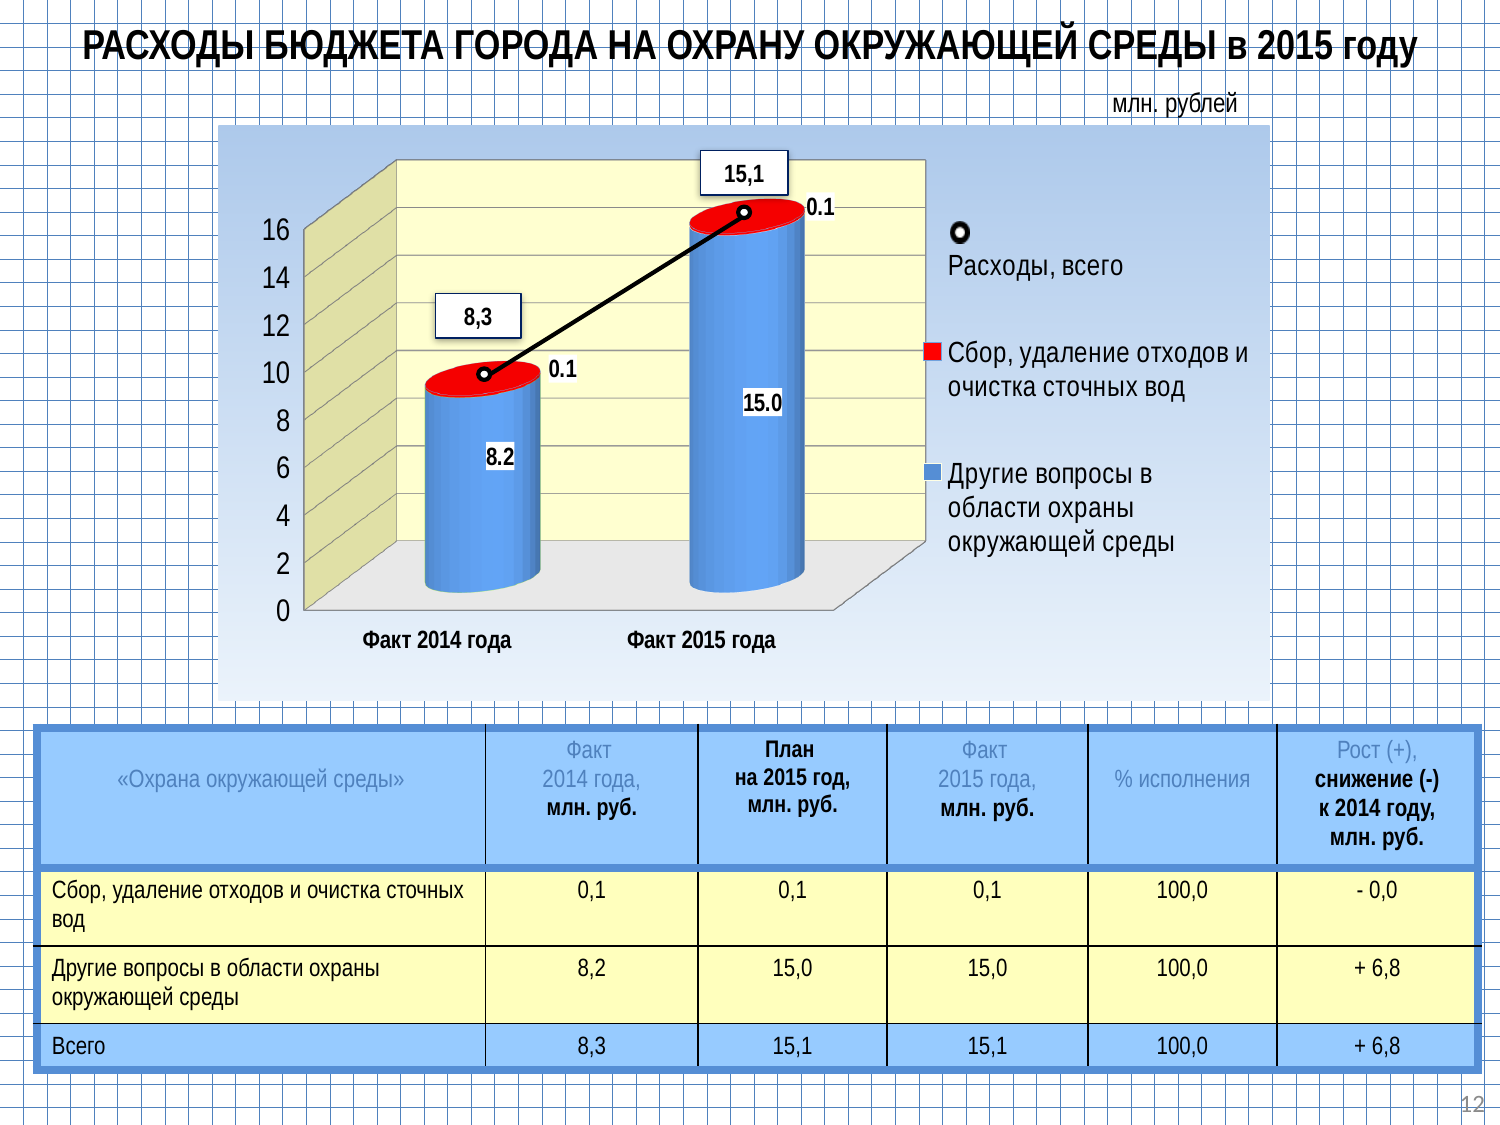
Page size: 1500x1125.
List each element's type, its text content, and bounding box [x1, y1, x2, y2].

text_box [29, 833, 1483, 1095]
title РАСХОДы бюджета города на Охрану окружающей среды в 2015 году [0, 10, 1500, 94]
table_header План на 2015 год, млн. руб. [699, 732, 886, 832]
table_header Факт 2015 года, млн. руб. [888, 732, 1087, 832]
table_header Факт 2014 года, млн. руб. [486, 732, 697, 832]
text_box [489, 212, 751, 375]
table_header Рост (+), снижение (-) к 2014 году, млн. руб. [1278, 732, 1474, 832]
chart [218, 125, 1270, 701]
table_header «Охрана окружающей среды» [41, 732, 485, 832]
slide_number 12 [1429, 1081, 1500, 1125]
text_box млн. рублей [1090, 76, 1260, 123]
table_header % исполнения [1089, 732, 1276, 832]
